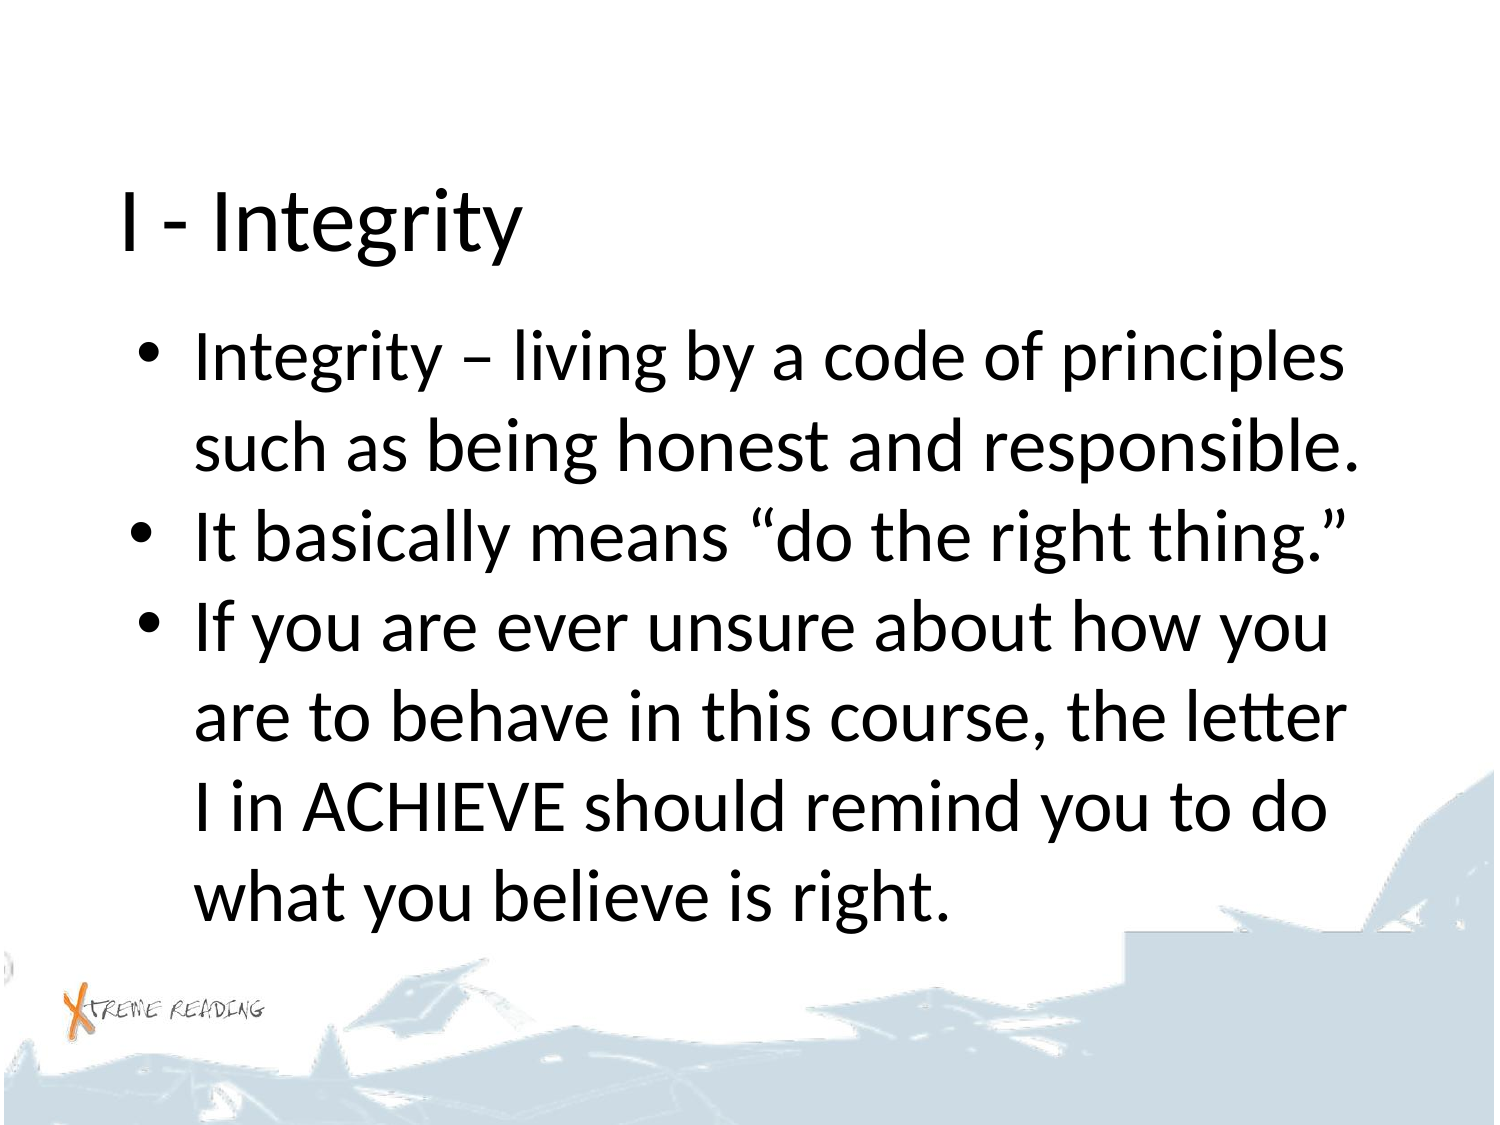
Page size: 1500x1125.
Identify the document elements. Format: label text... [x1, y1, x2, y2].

picture [4, 0, 1494, 1125]
title I - Integrity [103, 59, 1397, 278]
list Integrity – living by a code of principles such as being honest and responsible. It basically means “do the right thing.” If you are ever unsure about how you are to behave in this course, the letter I in ACHIEVE should remind you to do what you believe is right. [103, 299, 1397, 1014]
